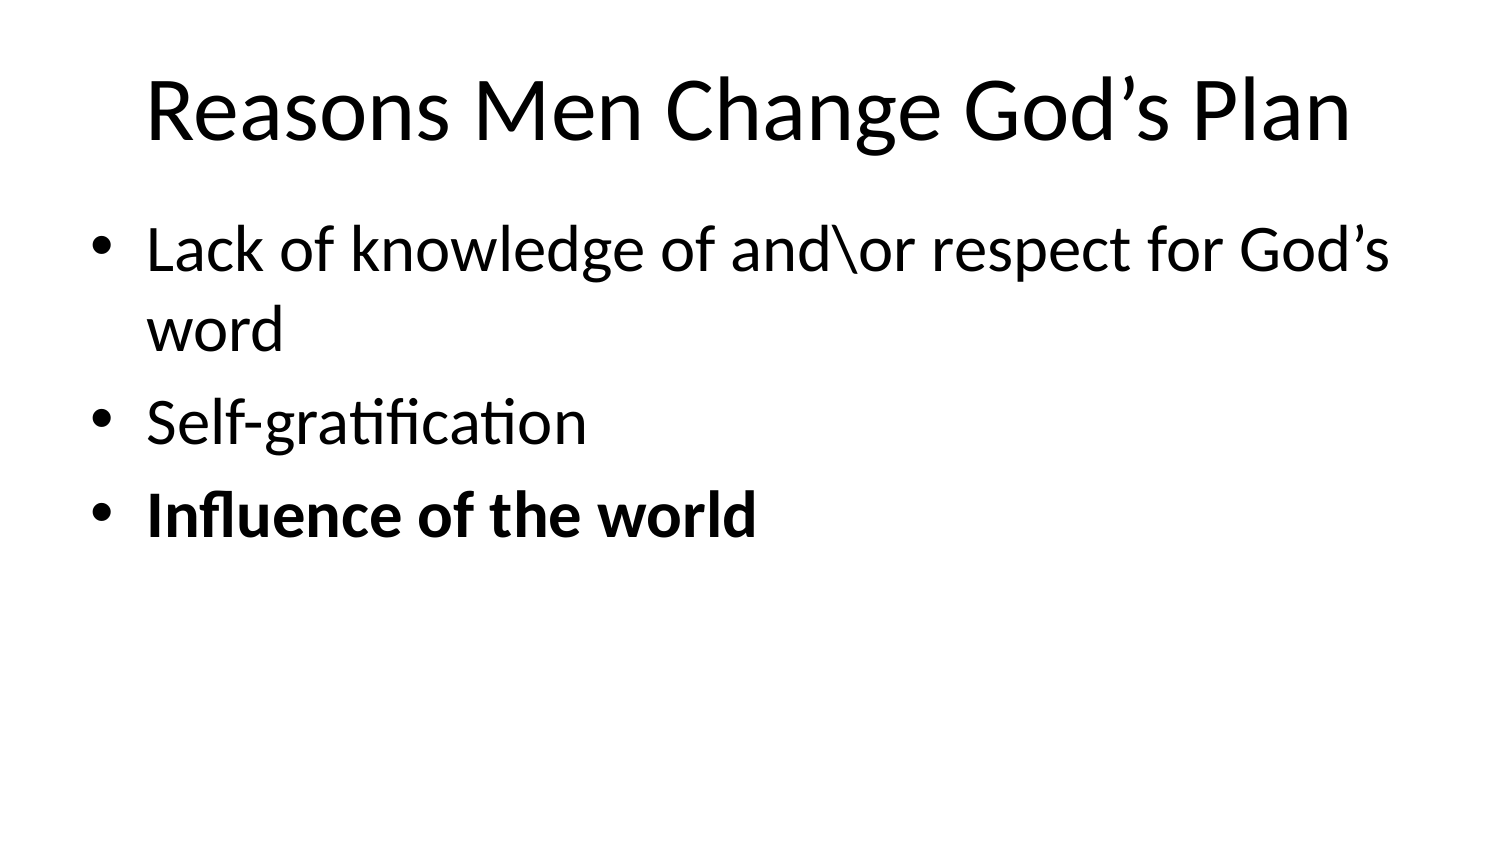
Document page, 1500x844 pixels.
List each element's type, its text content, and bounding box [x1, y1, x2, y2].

title Reasons Men Change God’s Plan [75, 33, 1425, 175]
list Lack of knowledge of and\or respect for God’s word Self-gratification Influence of the world [75, 196, 1425, 754]
